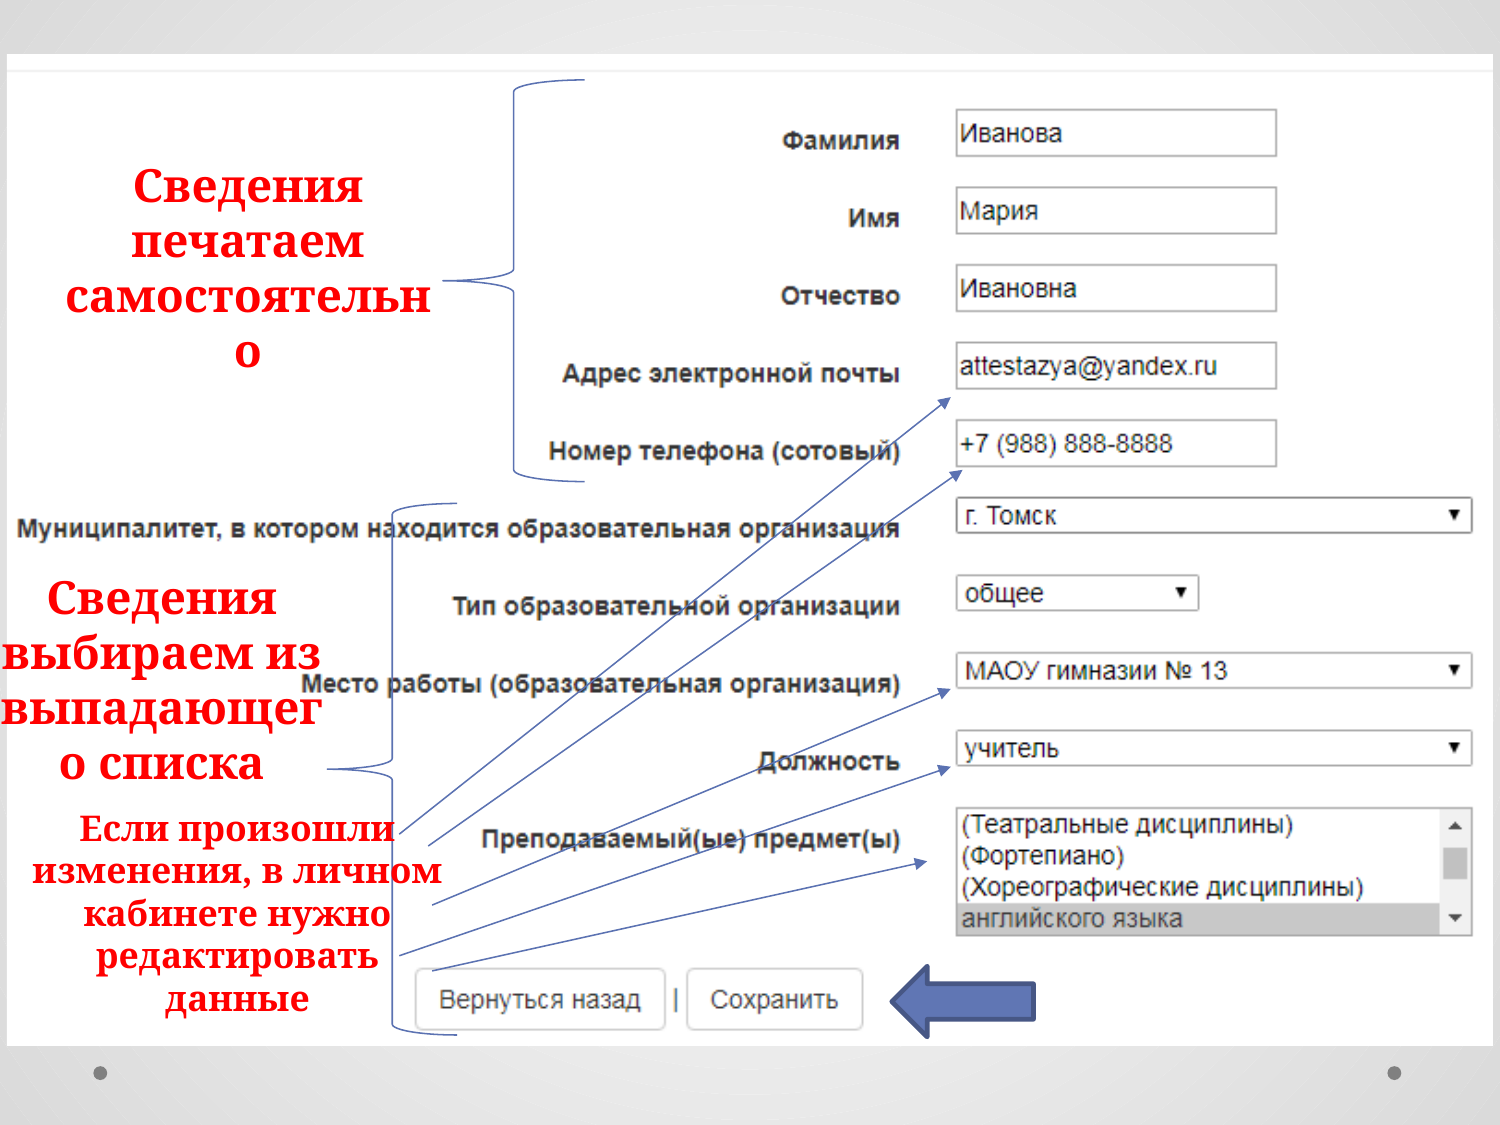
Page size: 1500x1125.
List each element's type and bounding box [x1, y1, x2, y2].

text_box [427, 469, 963, 847]
picture [6, 54, 1494, 1046]
text_box [431, 860, 928, 972]
text_box [399, 842, 951, 957]
text_box [399, 396, 951, 835]
